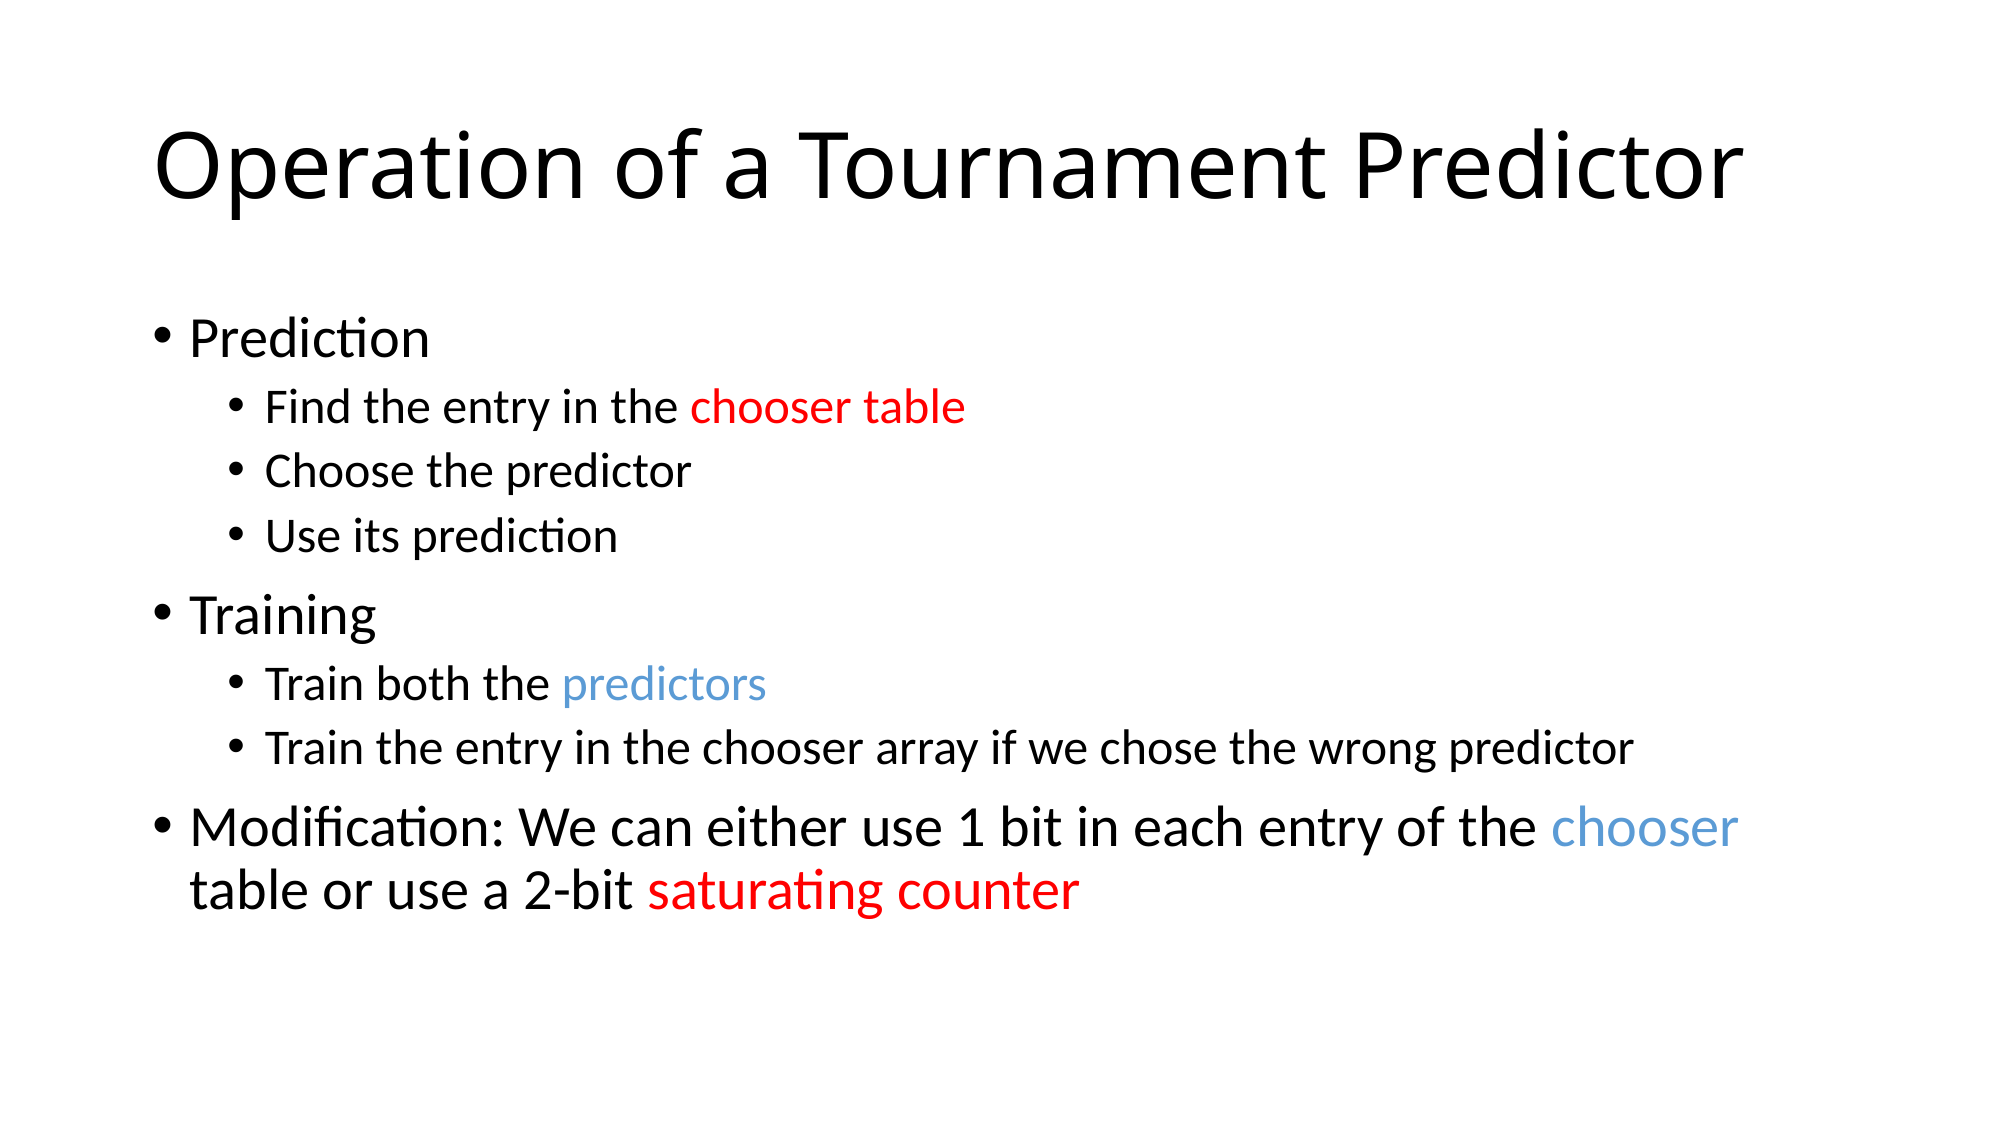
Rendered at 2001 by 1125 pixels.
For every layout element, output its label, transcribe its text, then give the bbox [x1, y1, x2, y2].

title Operation of a Tournament Predictor [137, 59, 1863, 278]
list Prediction Find the entry in the chooser table Choose the predictor Use its prediction Training Train both the predictors Train the entry in the chooser array if we chose the wrong predictor Modification: We can either use 1 bit in each entry of the chooser table or use a 2-bit saturating counter [137, 299, 1863, 1014]
